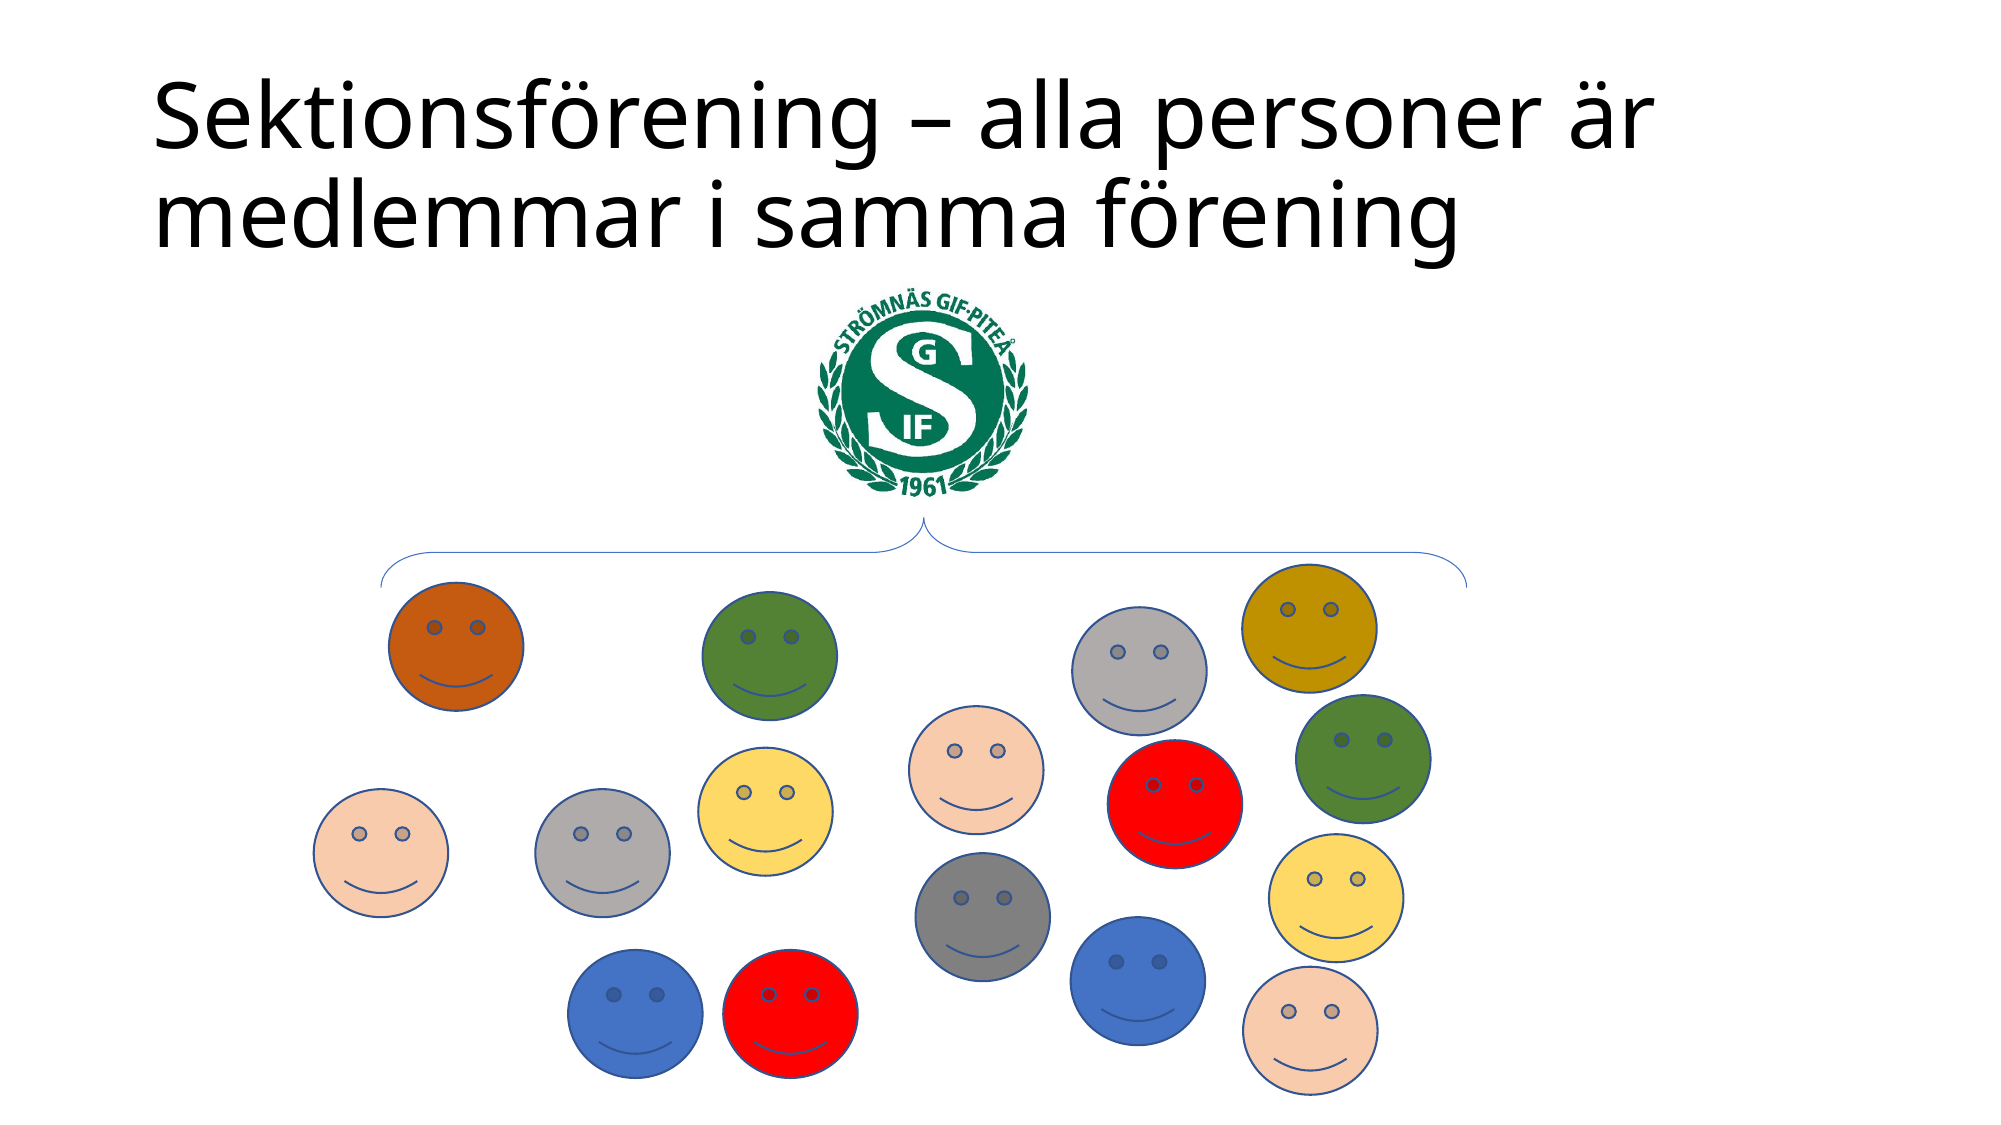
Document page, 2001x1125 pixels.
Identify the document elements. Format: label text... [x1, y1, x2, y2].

text_box [1295, 694, 1432, 825]
text_box [1242, 965, 1379, 1096]
text_box [697, 746, 834, 877]
text_box [914, 852, 1052, 983]
text_box [1267, 833, 1405, 964]
text_box [387, 588, 525, 712]
text_box [1069, 916, 1207, 1047]
picture [800, 264, 1047, 531]
text_box [1106, 739, 1244, 870]
text_box [1241, 588, 1378, 694]
text_box [1071, 606, 1208, 737]
title Sektionsförening – alla personer är medlemmar i samma förening [137, 59, 1935, 278]
text_box [722, 948, 859, 1080]
text_box [380, 531, 1468, 588]
text_box [701, 591, 839, 722]
text_box [312, 788, 450, 919]
text_box [534, 788, 671, 919]
text_box [908, 705, 1045, 836]
text_box [567, 948, 704, 1080]
